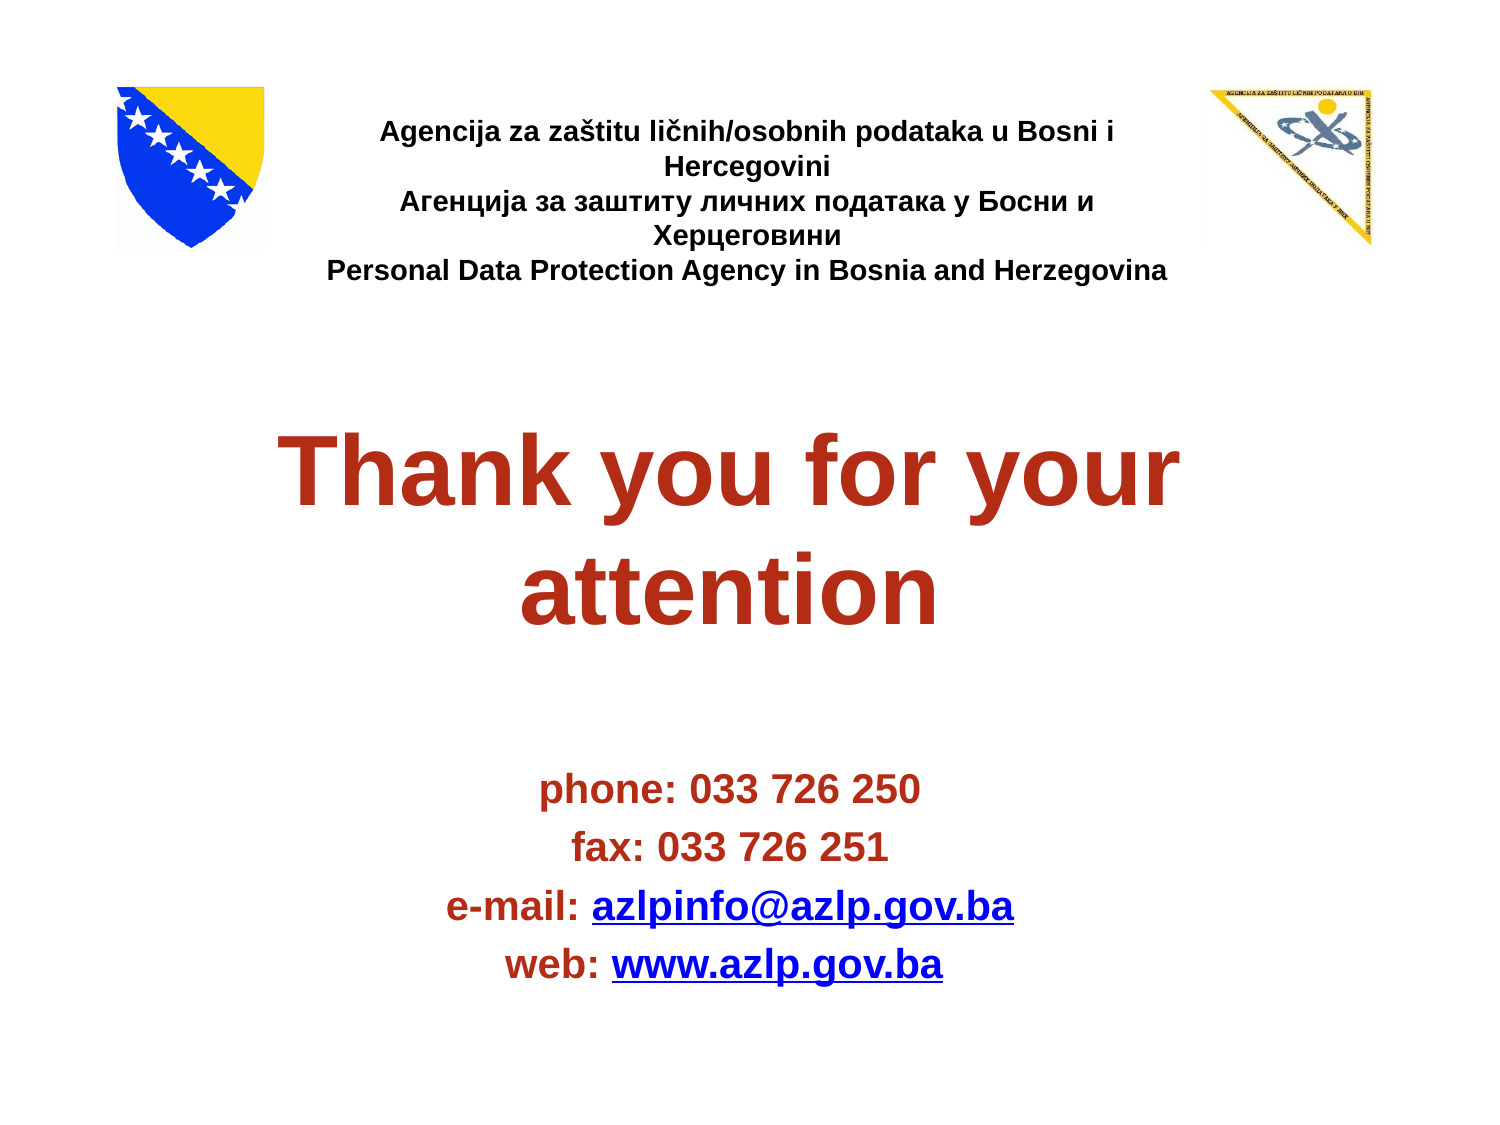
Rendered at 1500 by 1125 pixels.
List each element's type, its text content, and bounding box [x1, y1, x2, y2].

picture [116, 86, 265, 249]
picture [1205, 85, 1379, 249]
text_box Thank you for your attention phone: 033 726 250 fax: 033 726 251 e-mail: azlpinfo@azlp.gov.ba web: www.azlp.gov.ba [114, 397, 1346, 995]
